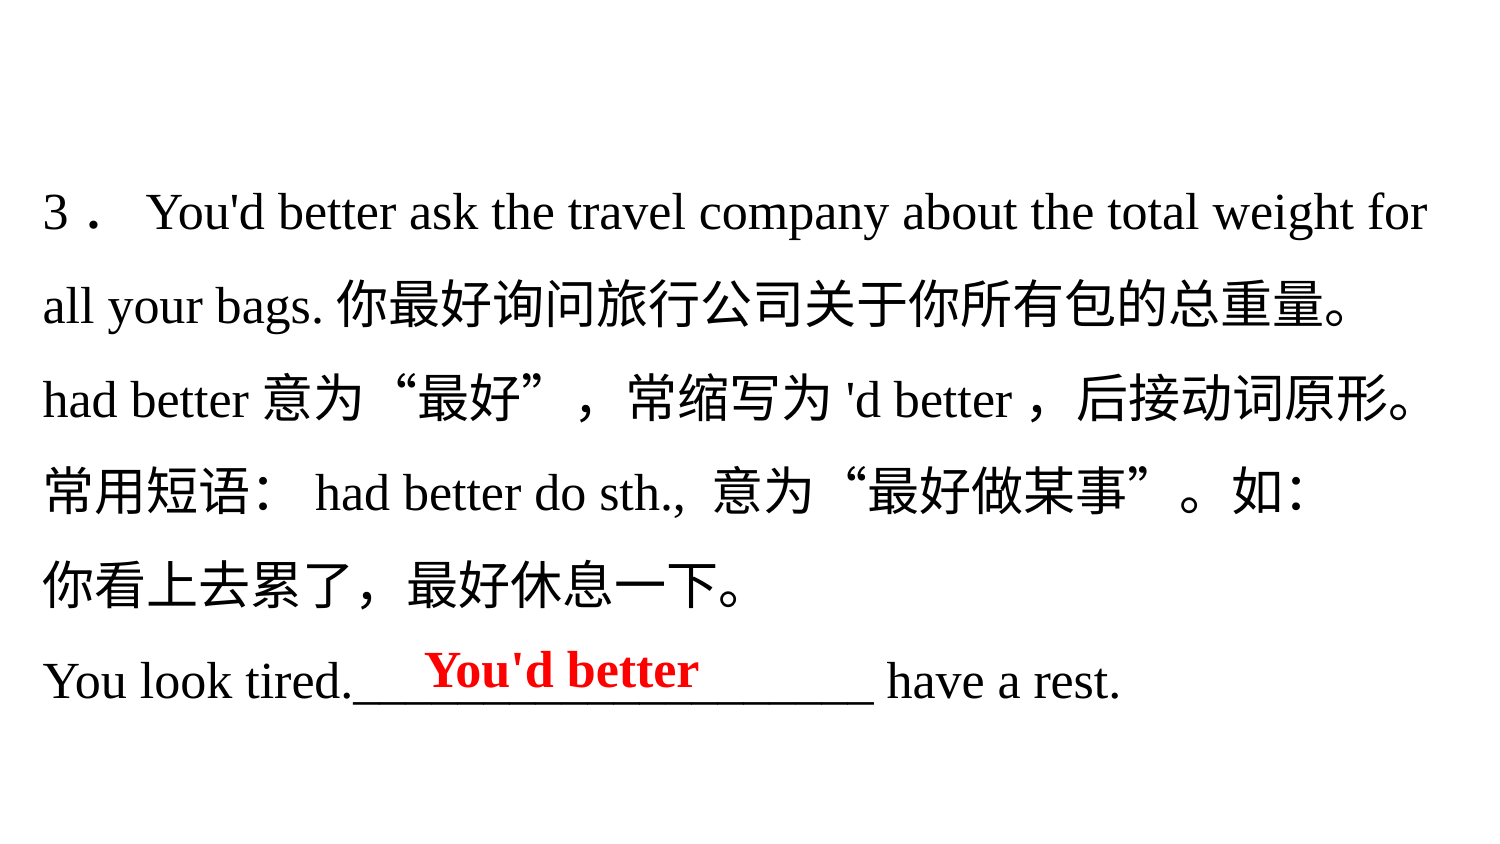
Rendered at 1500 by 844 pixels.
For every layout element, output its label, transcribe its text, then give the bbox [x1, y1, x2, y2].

text_box You'd better [412, 629, 882, 703]
text_box 3．You'd better ask the travel company about the total weight for all your bags.你最好询问旅行公司关于你所有包的总重量。 had better意为“最好”，常缩写为'd better，后接动词原形。常用短语：had better do sth., 意为“最好做某事”。如： 你看上去累了，最好休息一下。 You look tired.____________________ have a rest. [31, 140, 1463, 808]
